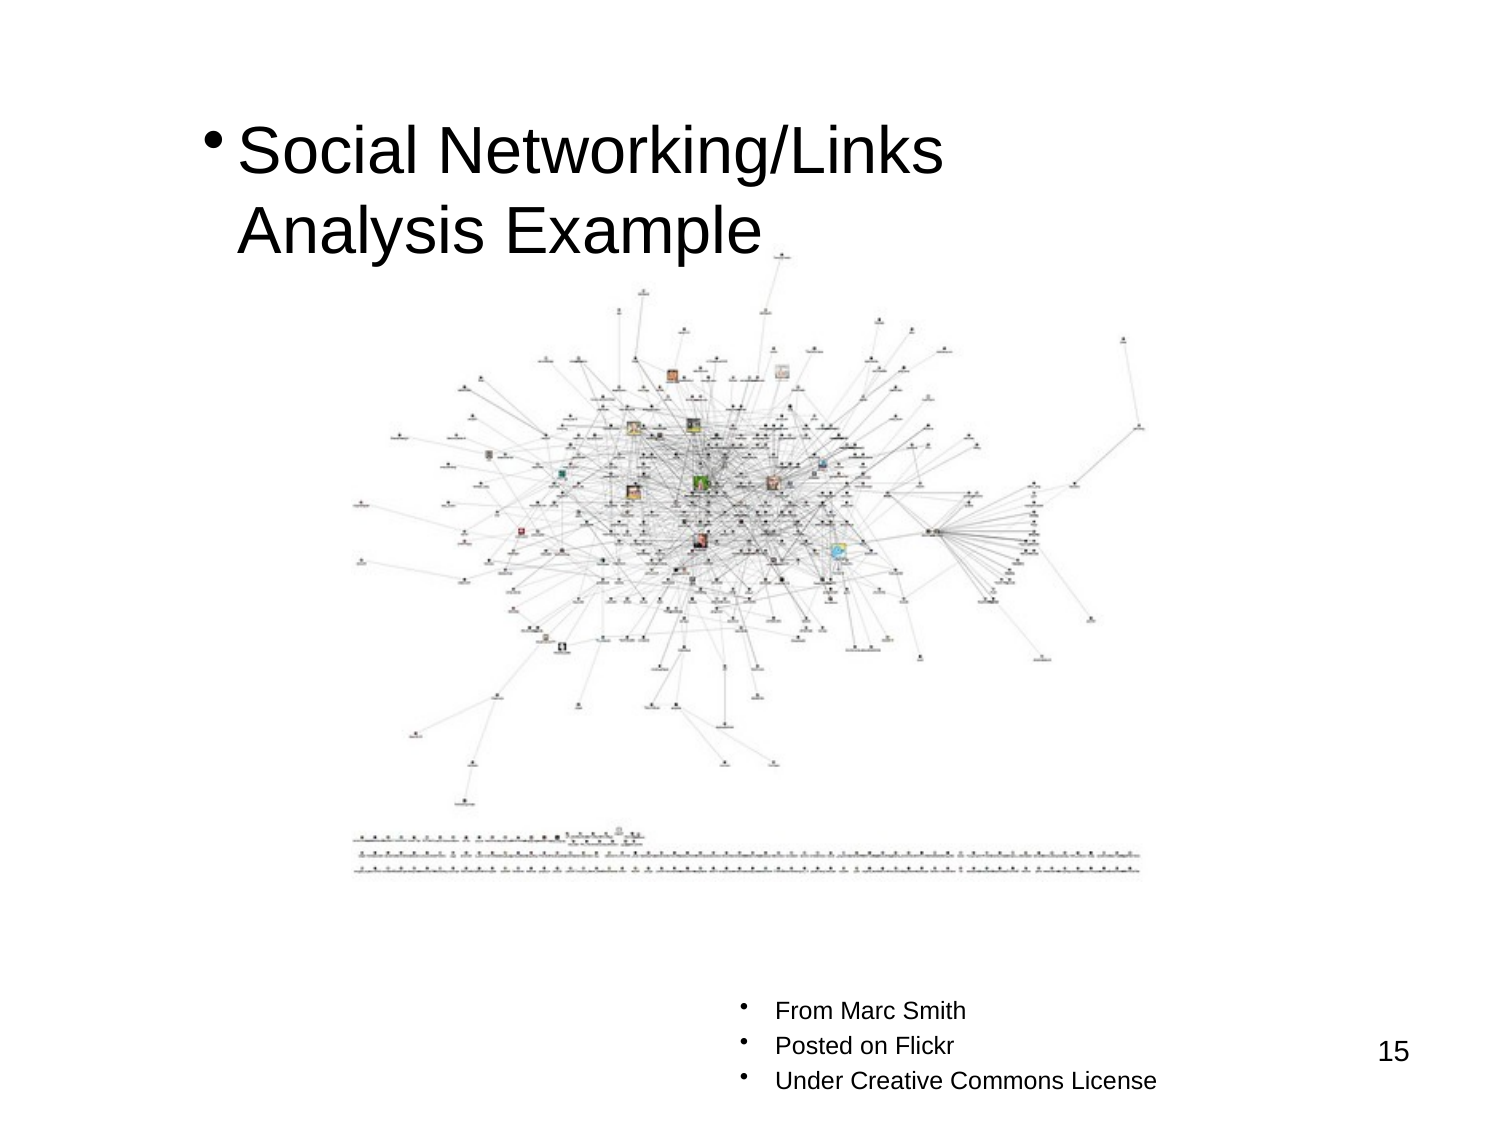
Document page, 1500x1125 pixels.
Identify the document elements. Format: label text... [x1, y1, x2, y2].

text_box Social Networking/Links Analysis Example [187, 99, 1013, 275]
picture [350, 243, 1150, 882]
text_box From Marc Smith Posted on Flickr Under Creative Commons License [724, 987, 1250, 1103]
slide_number 15 [1250, 1024, 1426, 1103]
